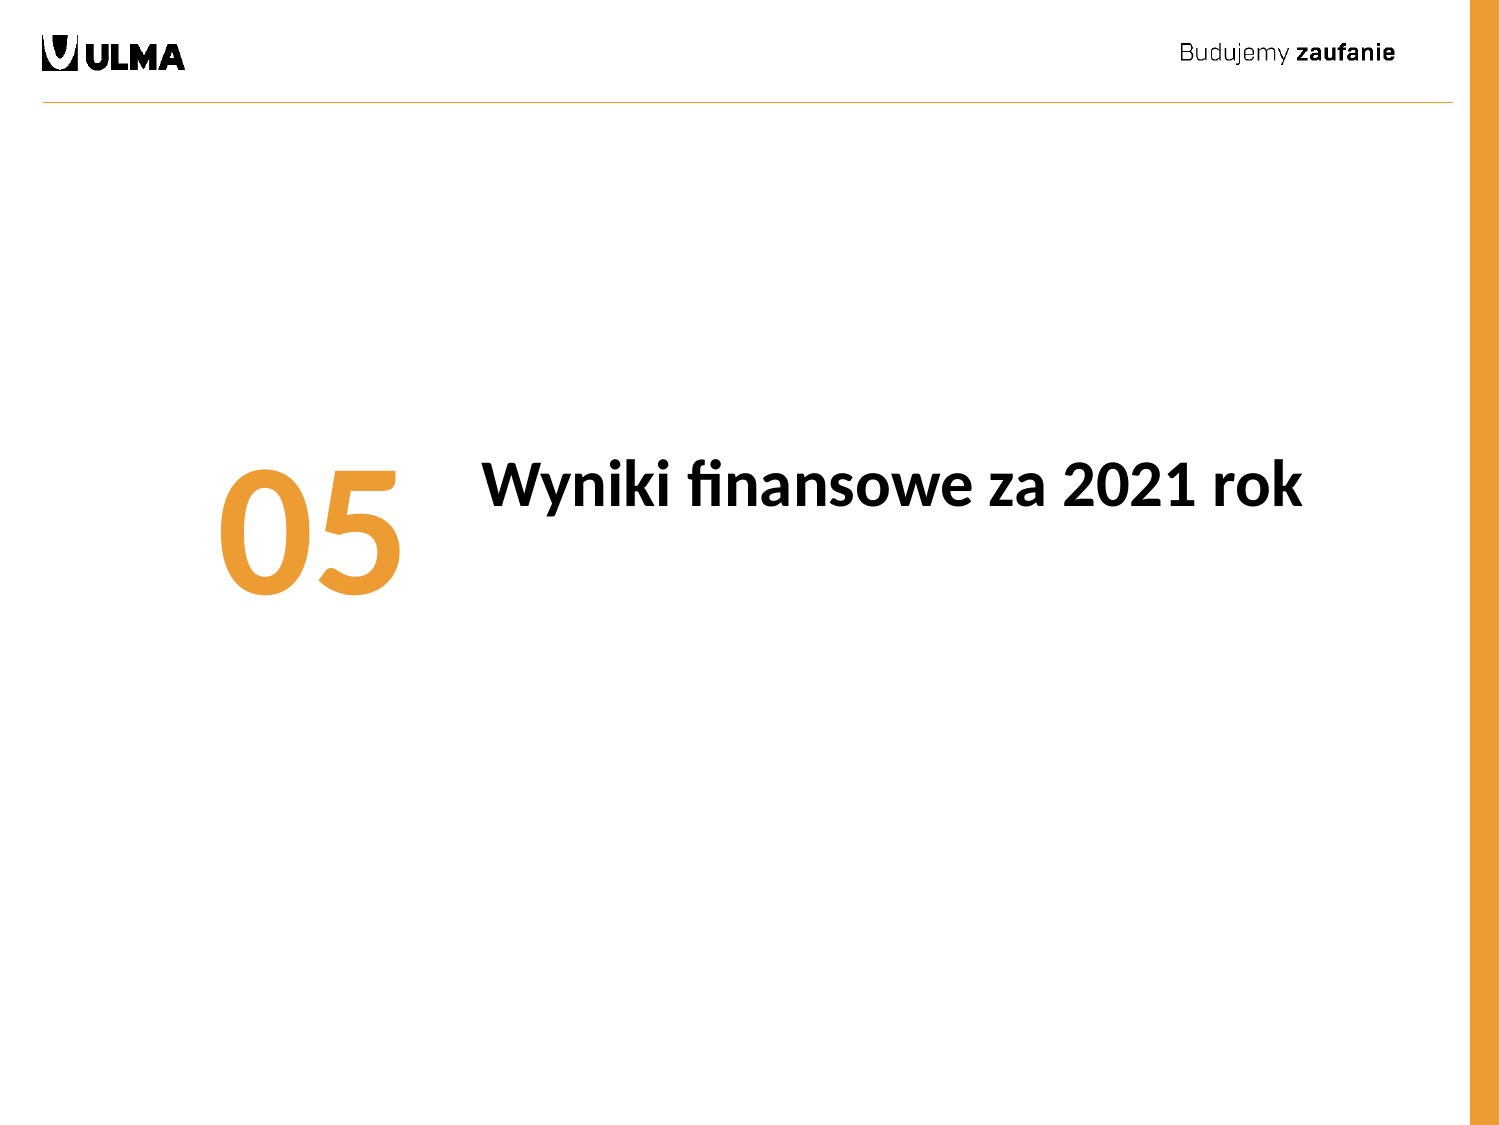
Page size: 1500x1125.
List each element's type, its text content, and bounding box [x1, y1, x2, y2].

picture [42, 35, 185, 71]
text_box 05 [143, 397, 425, 644]
picture [1163, 11, 1412, 95]
text_box Wyniki finansowe za 2021 rok [466, 432, 1500, 608]
